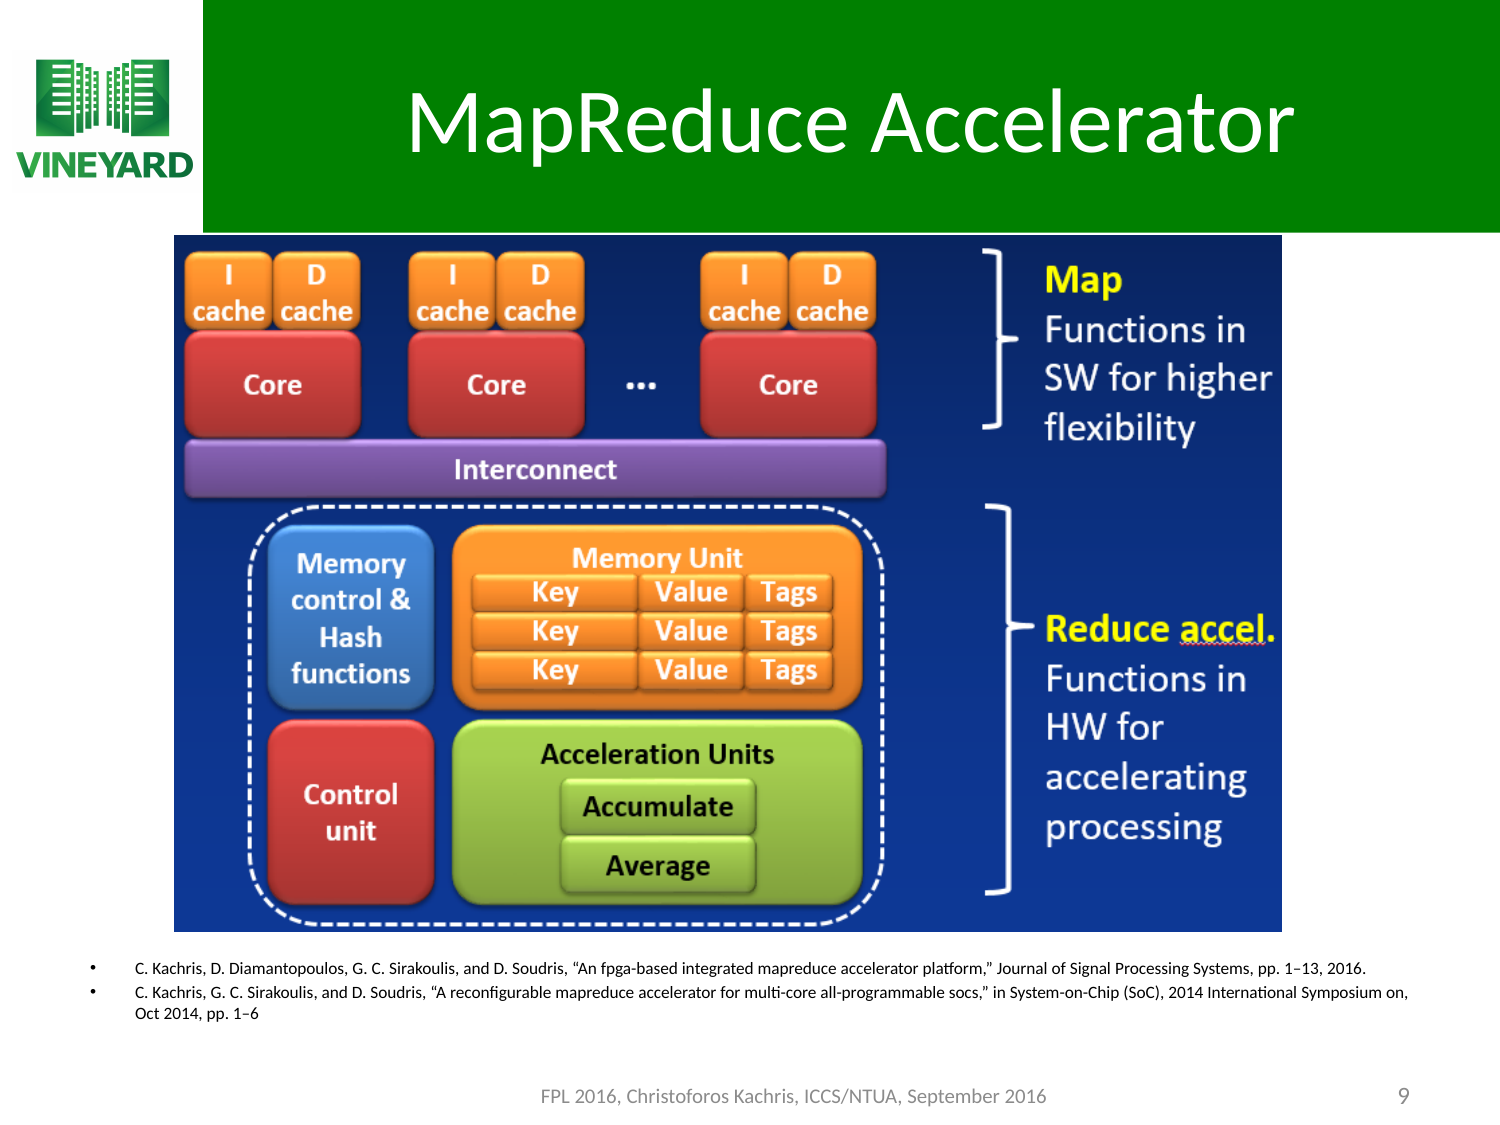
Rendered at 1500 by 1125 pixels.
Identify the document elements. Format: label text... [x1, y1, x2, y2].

footer FPL 2016, Christoforos Kachris, ICCS/NTUA, September 2016 [425, 1065, 1074, 1125]
picture [12, 50, 203, 193]
title MapReduce Accelerator [203, 0, 1500, 233]
picture [174, 234, 1283, 932]
slide_number 9 [1074, 1065, 1425, 1125]
list C. Kachris, D. Diamantopoulos, G. C. Sirakoulis, and D. Soudris, “An fpga-based integrated mapreduce accelerator platform,” Journal of Signal Processing Systems, pp. 1–13, 2016. C. Kachris, G. C. Sirakoulis, and D. Soudris, “A reconfigurable mapreduce accelerator for multi-core all-programmable socs,” in System-on-Chip (SoC), 2014 International Symposium on, Oct 2014, pp. 1–6 [75, 950, 1425, 1050]
